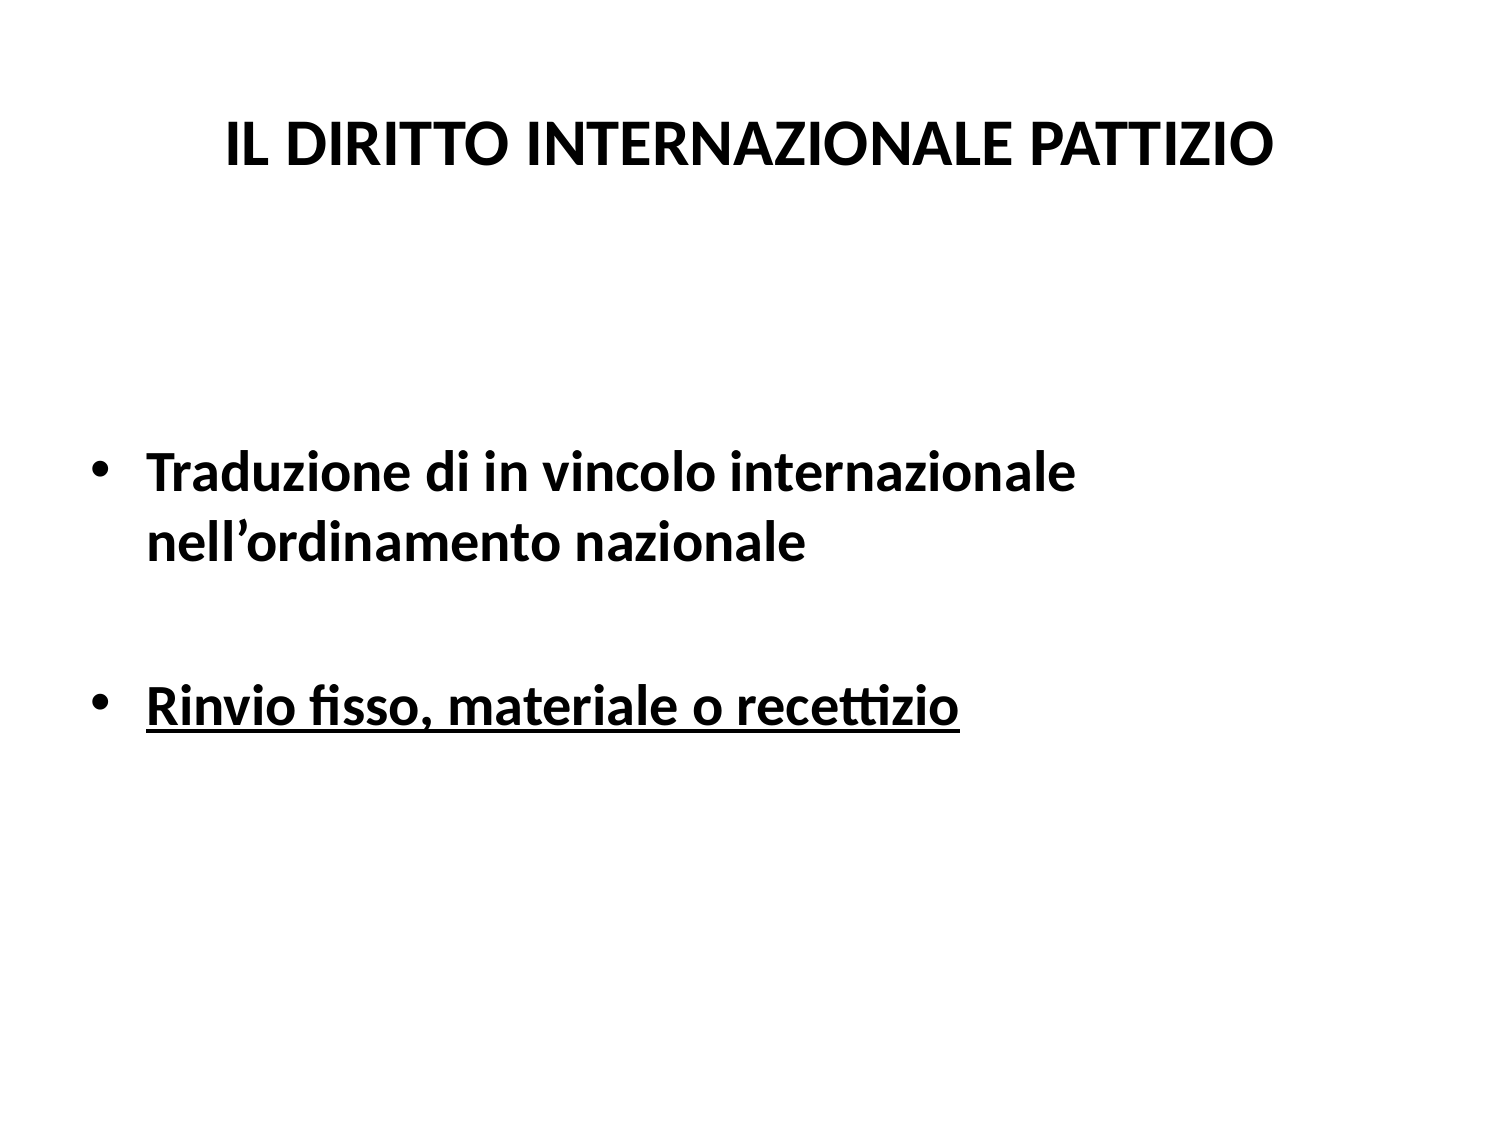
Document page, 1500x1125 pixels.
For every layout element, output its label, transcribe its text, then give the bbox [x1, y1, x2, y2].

title IL DIRITTO INTERNAZIONALE PATTIZIO [74, 44, 1426, 233]
list Traduzione di in vincolo internazionale nell’ordinamento nazionale Rinvio fisso, materiale o recettizio [74, 262, 1426, 1006]
